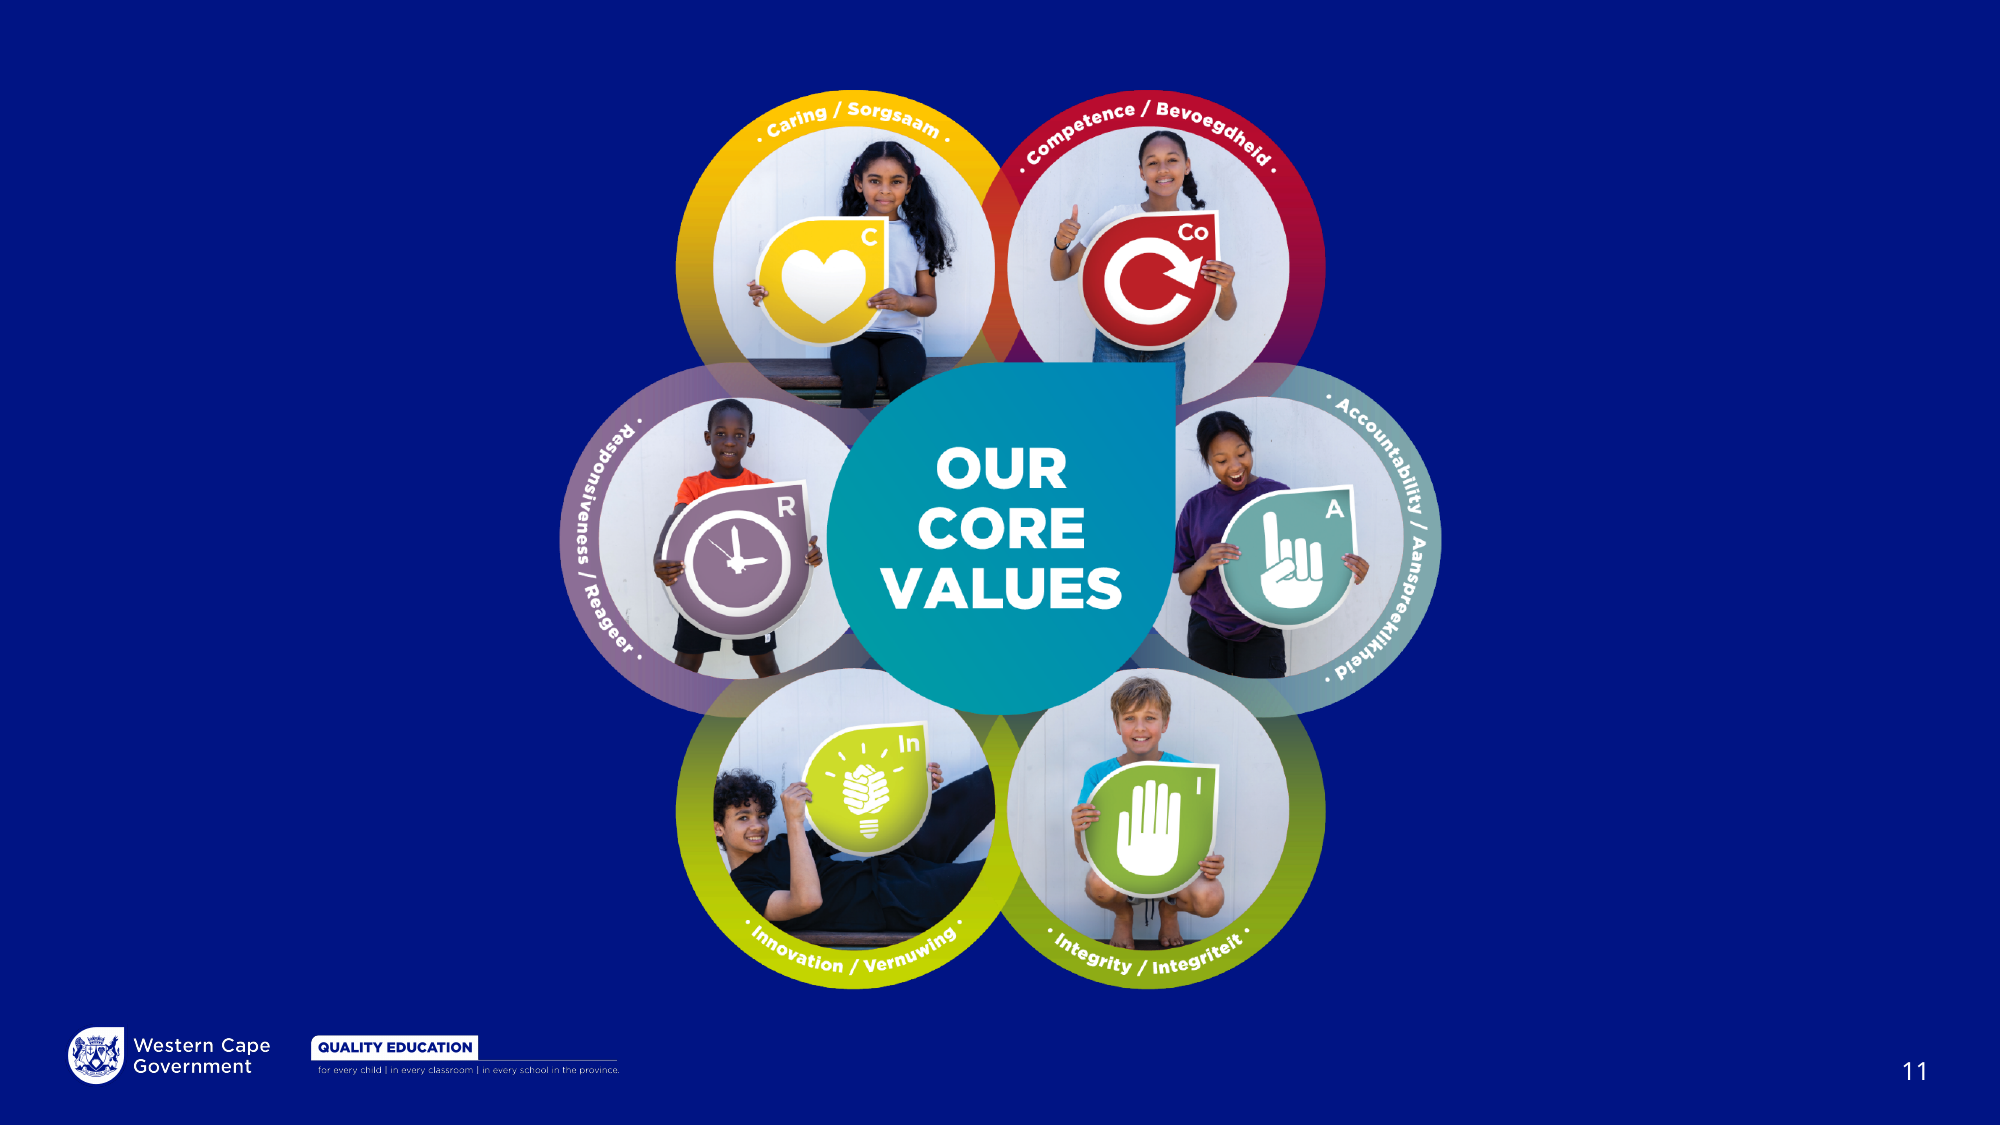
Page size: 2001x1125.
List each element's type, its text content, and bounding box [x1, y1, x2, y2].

picture [537, 72, 1463, 1000]
slide_number 11 [1412, 1042, 1945, 1103]
picture [65, 1024, 619, 1087]
